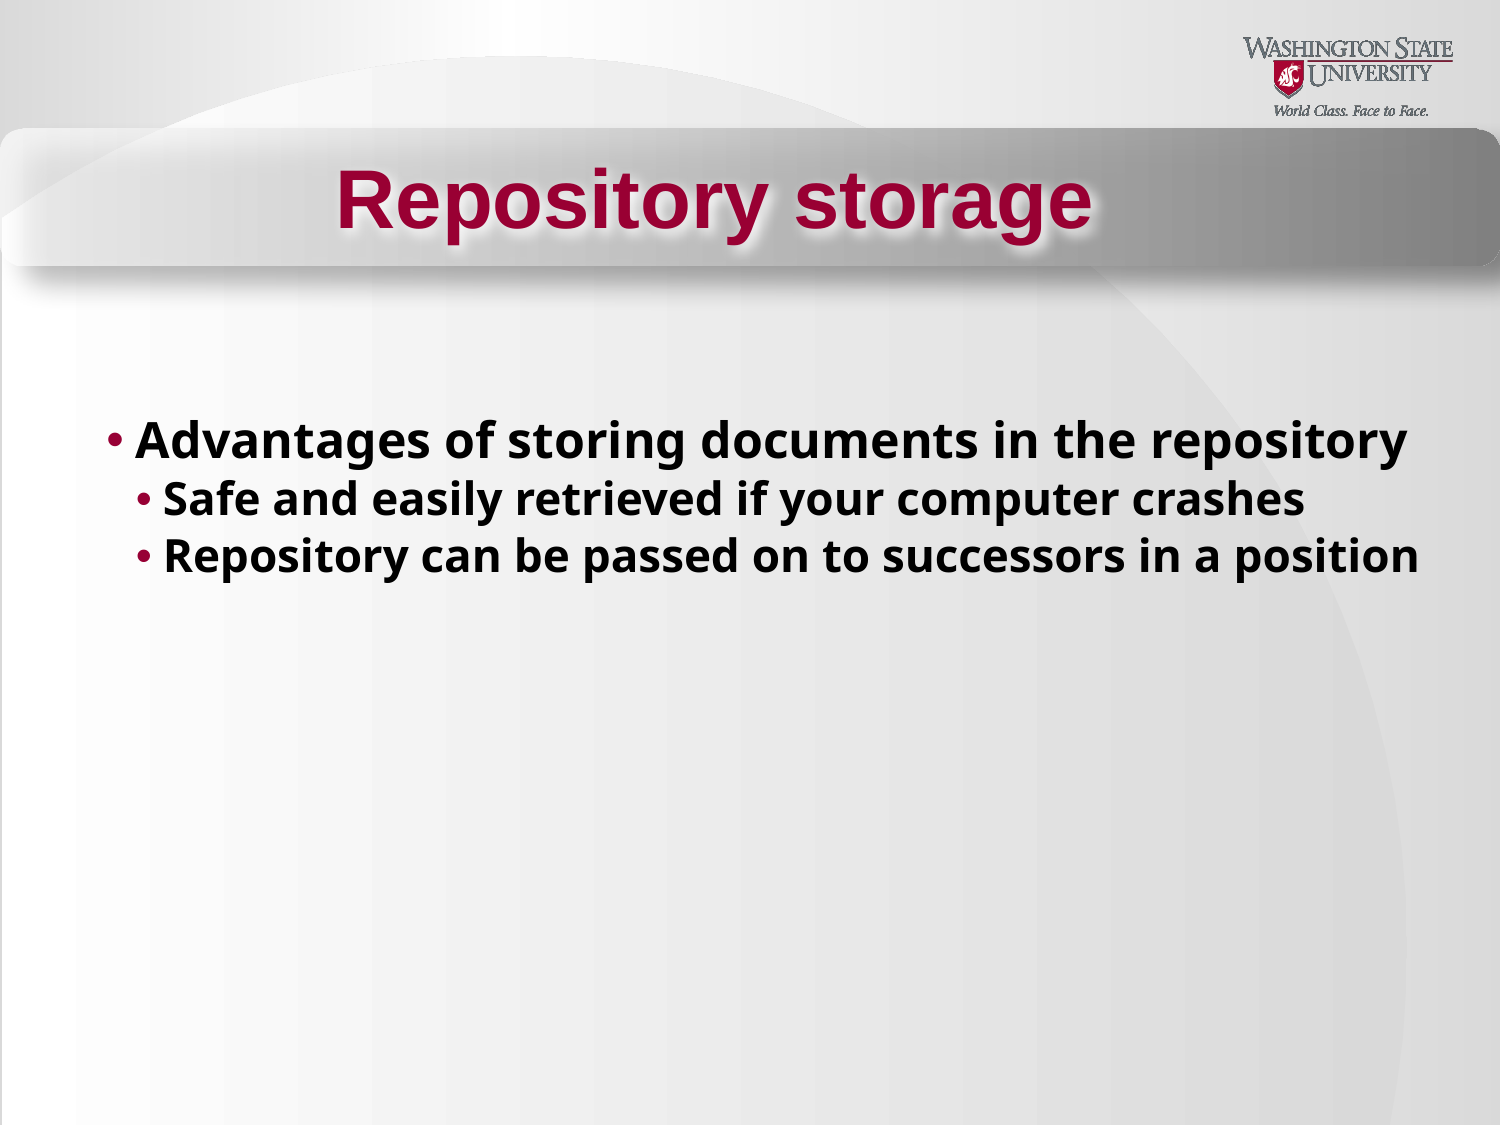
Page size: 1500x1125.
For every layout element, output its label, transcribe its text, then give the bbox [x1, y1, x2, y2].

picture [1243, 37, 1453, 116]
text_box Repository storage [321, 137, 1245, 253]
text_box [315, 132, 1260, 268]
text_box [0, 126, 1500, 268]
list Advantages of storing documents in the repository Safe and easily retrieved if your computer crashes Repository can be passed on to successors in a position [0, 345, 1500, 663]
